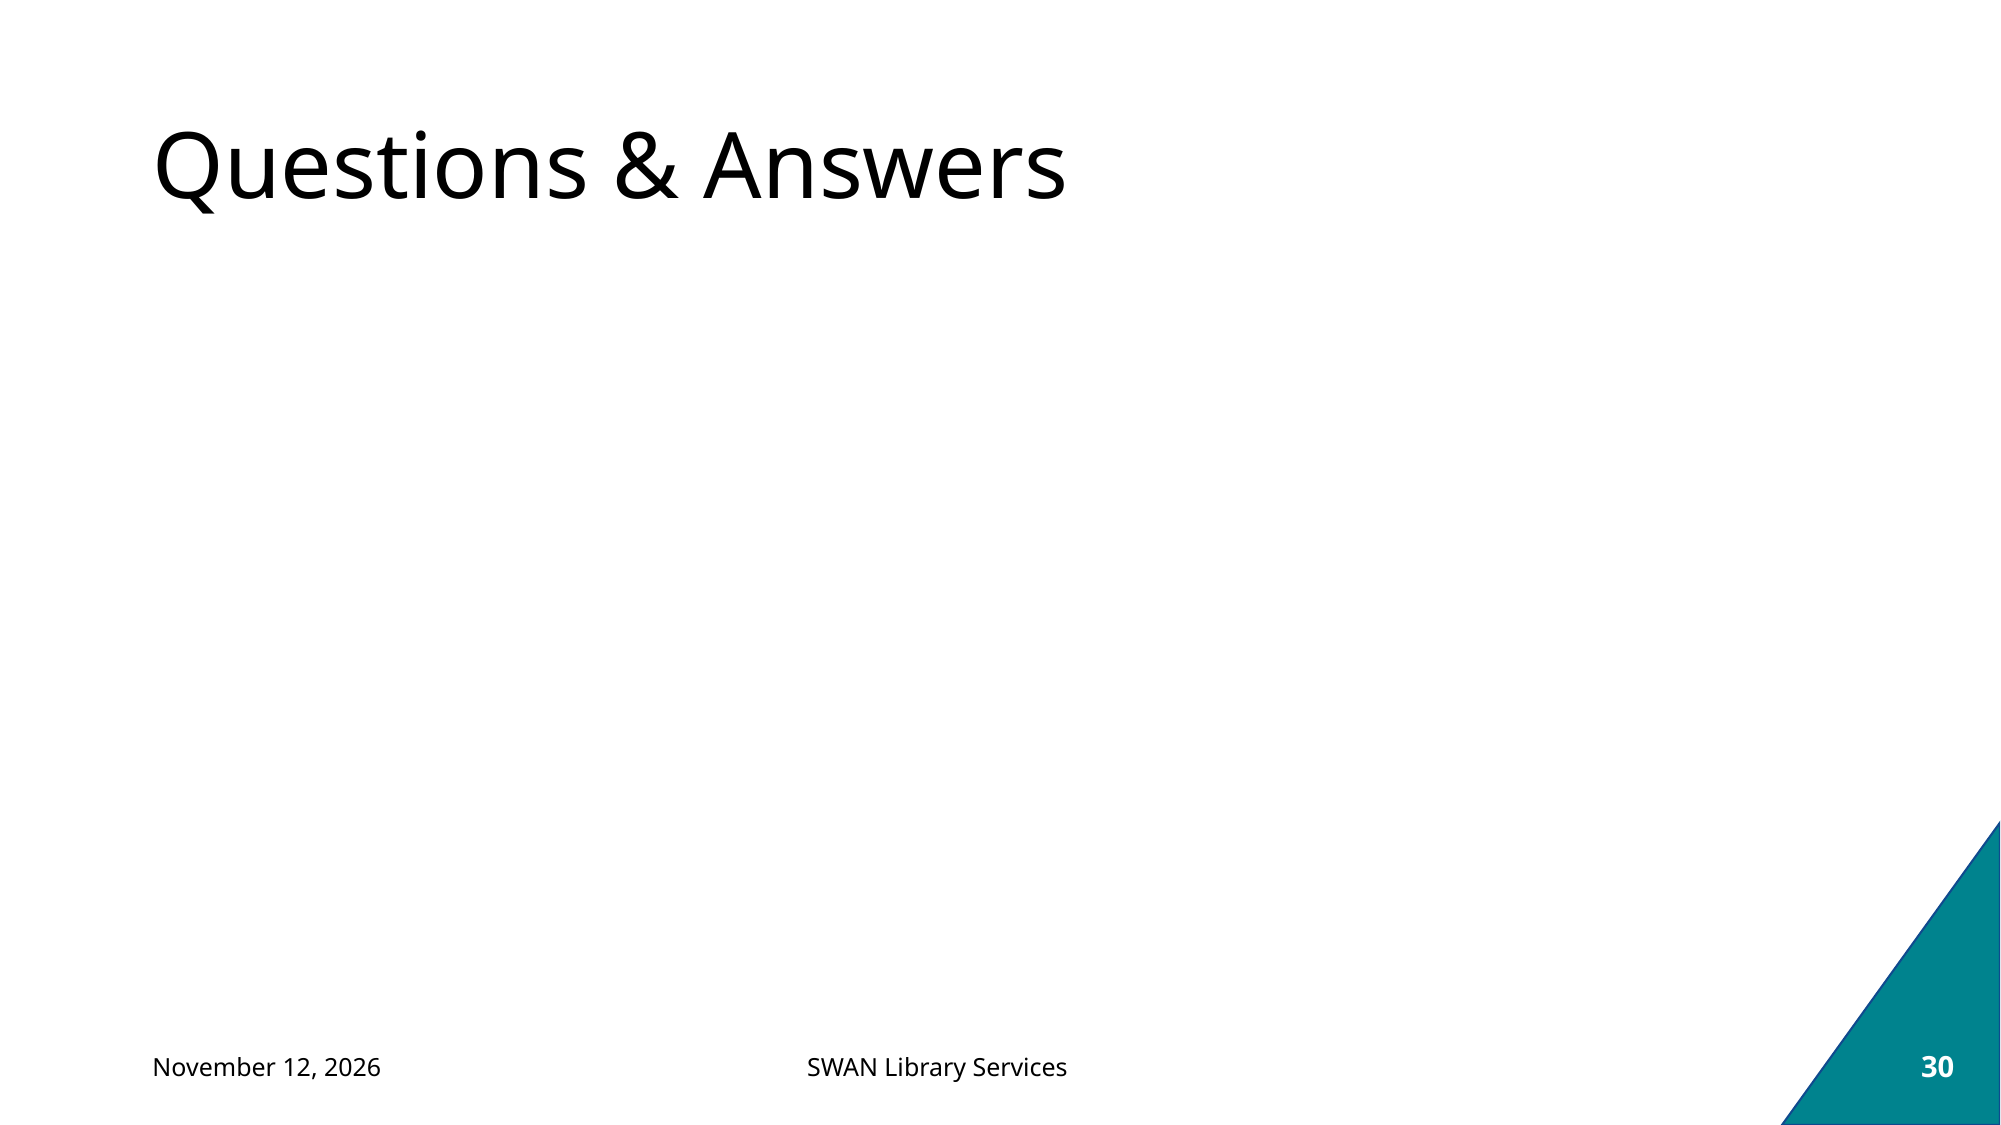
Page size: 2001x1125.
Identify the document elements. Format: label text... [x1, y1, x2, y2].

title Questions & Answers [137, 59, 1863, 278]
footer SWAN Library Services [600, 1038, 1275, 1099]
slide_number 30 [1894, 1038, 1982, 1099]
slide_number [137, 1038, 588, 1099]
